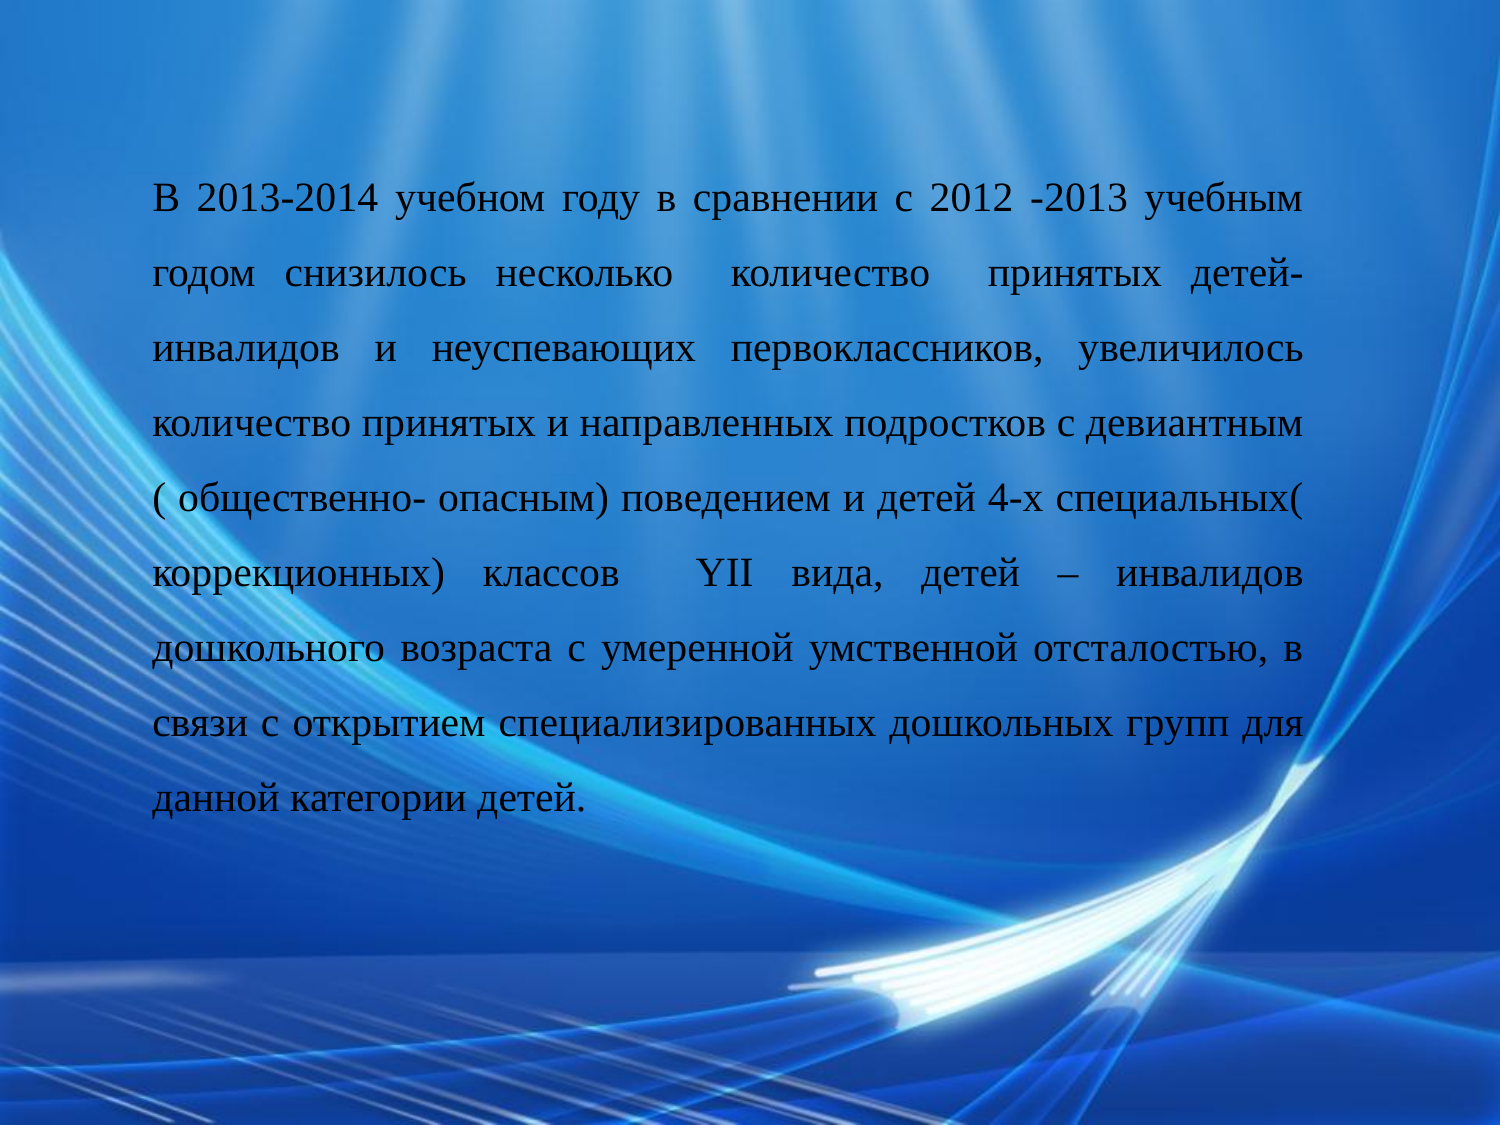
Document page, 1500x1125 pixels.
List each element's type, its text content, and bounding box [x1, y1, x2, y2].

text_box В 2013-2014 учебном году в сравнении с 2012 -2013 учебным годом снизилось несколько количество принятых детей-инвалидов и неуспевающих первоклассников, увеличилось количество принятых и направленных подростков с девиантным ( общественно- опасным) поведением и детей 4-х специальных( коррекционных) классов YII вида, детей – инвалидов дошкольного возраста с умеренной умственной отсталостью, в связи с открытием специализированных дошкольных групп для данной категории детей. [137, 137, 1319, 869]
picture [0, 0, 1500, 1125]
